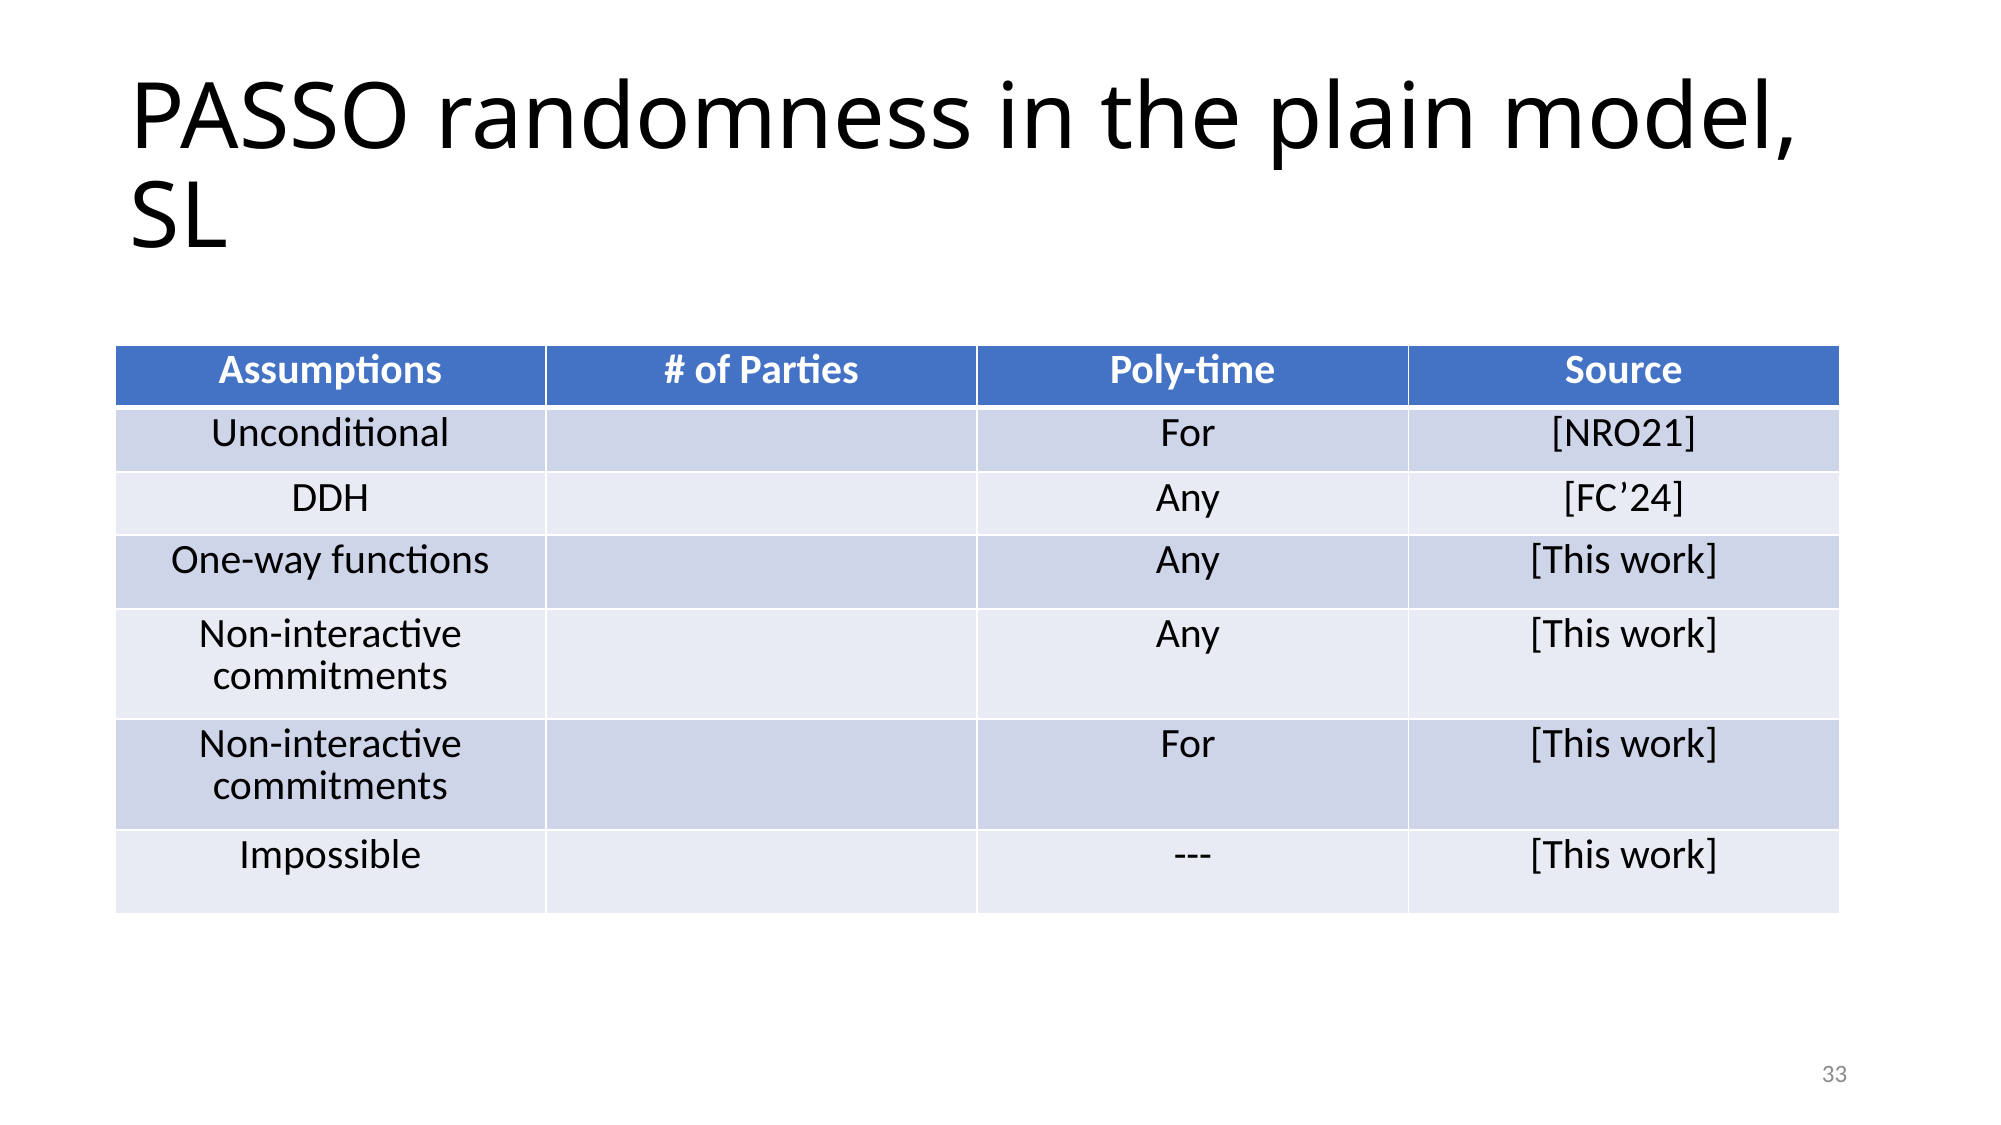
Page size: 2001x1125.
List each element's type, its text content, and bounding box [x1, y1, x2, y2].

slide_number 33 [1412, 1042, 1863, 1103]
list [137, 299, 1863, 1014]
title PASSO randomness in the plain model, SL [114, 59, 1840, 277]
